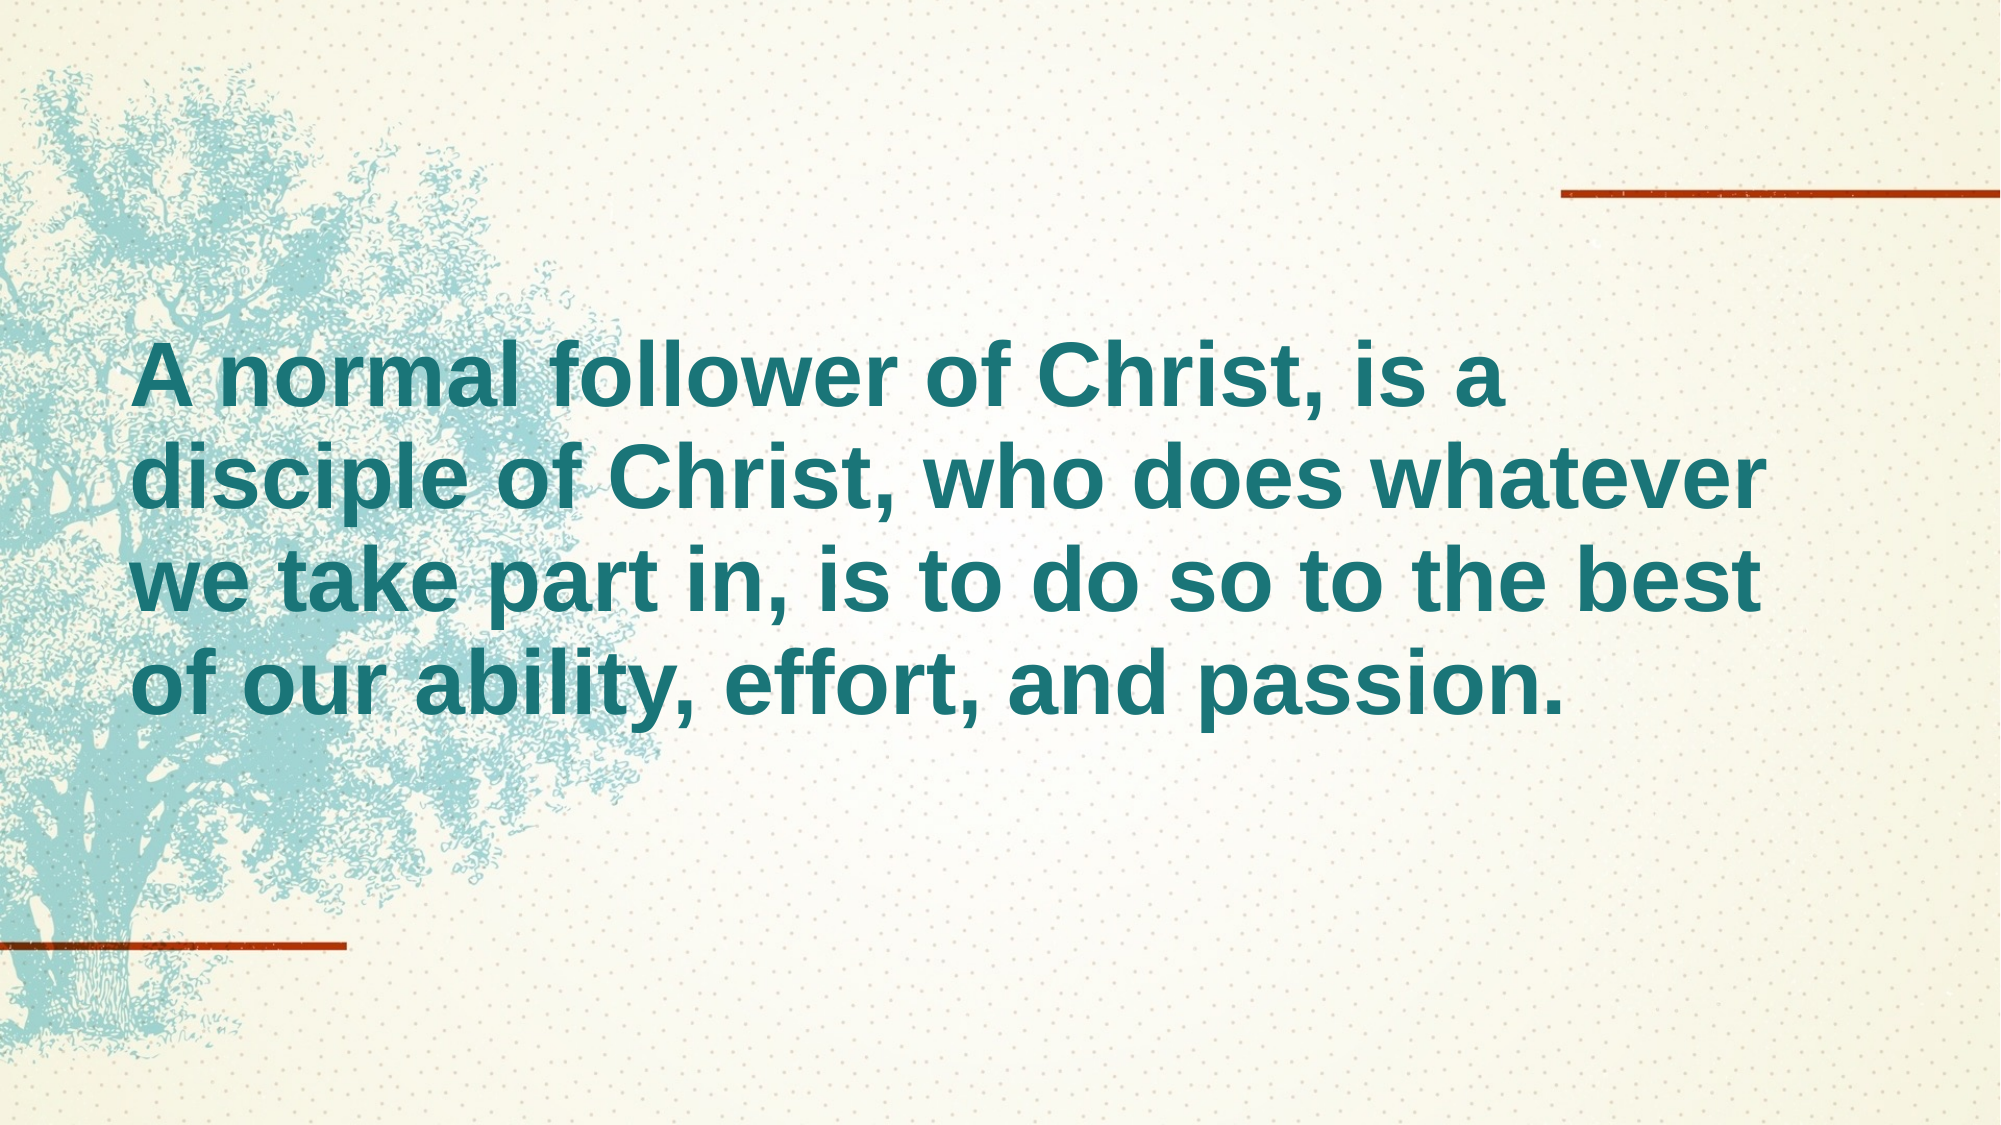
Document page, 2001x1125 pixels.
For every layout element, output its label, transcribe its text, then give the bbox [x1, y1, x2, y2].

list A normal follower of Christ, is a disciple of Christ, who does whatever we take part in, is to do so to the best of our ability, effort, and passion. [114, 119, 1886, 938]
picture [0, 0, 2001, 1125]
